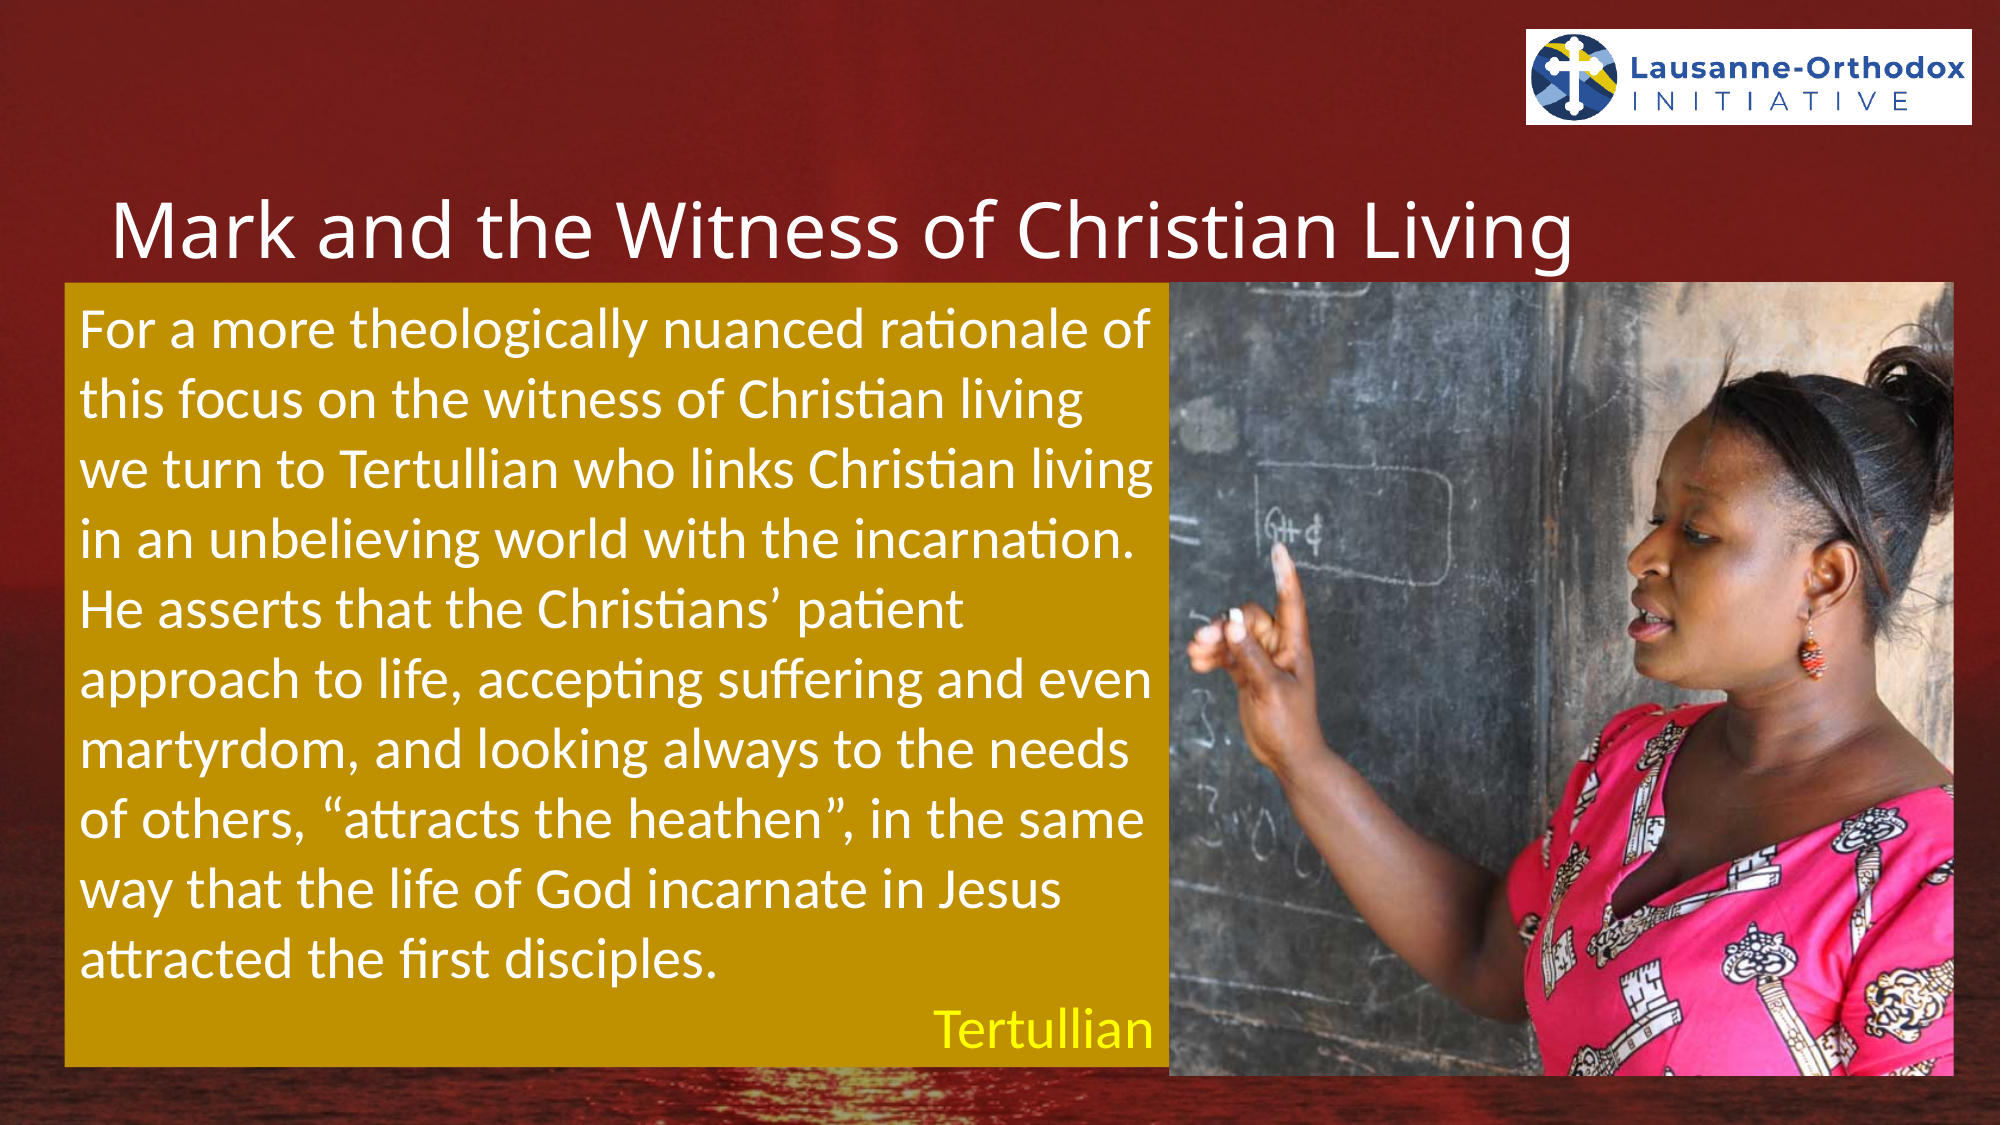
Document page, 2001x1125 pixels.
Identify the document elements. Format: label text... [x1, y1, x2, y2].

picture [0, 0, 2000, 1125]
title Mark and the Witness of Christian Living [93, 108, 1594, 282]
text_box For a more theologically nuanced rationale of this focus on the witness of Christian living we turn to Tertullian who links Christian living in an unbelieving world with the incarnation. He asserts that the Christians’ patient approach to life, accepting suffering and even martyrdom, and looking always to the needs of others, “attracts the heathen”, in the same way that the life of God incarnate in Jesus attracted the first disciples. Tertullian [64, 282, 1169, 1068]
